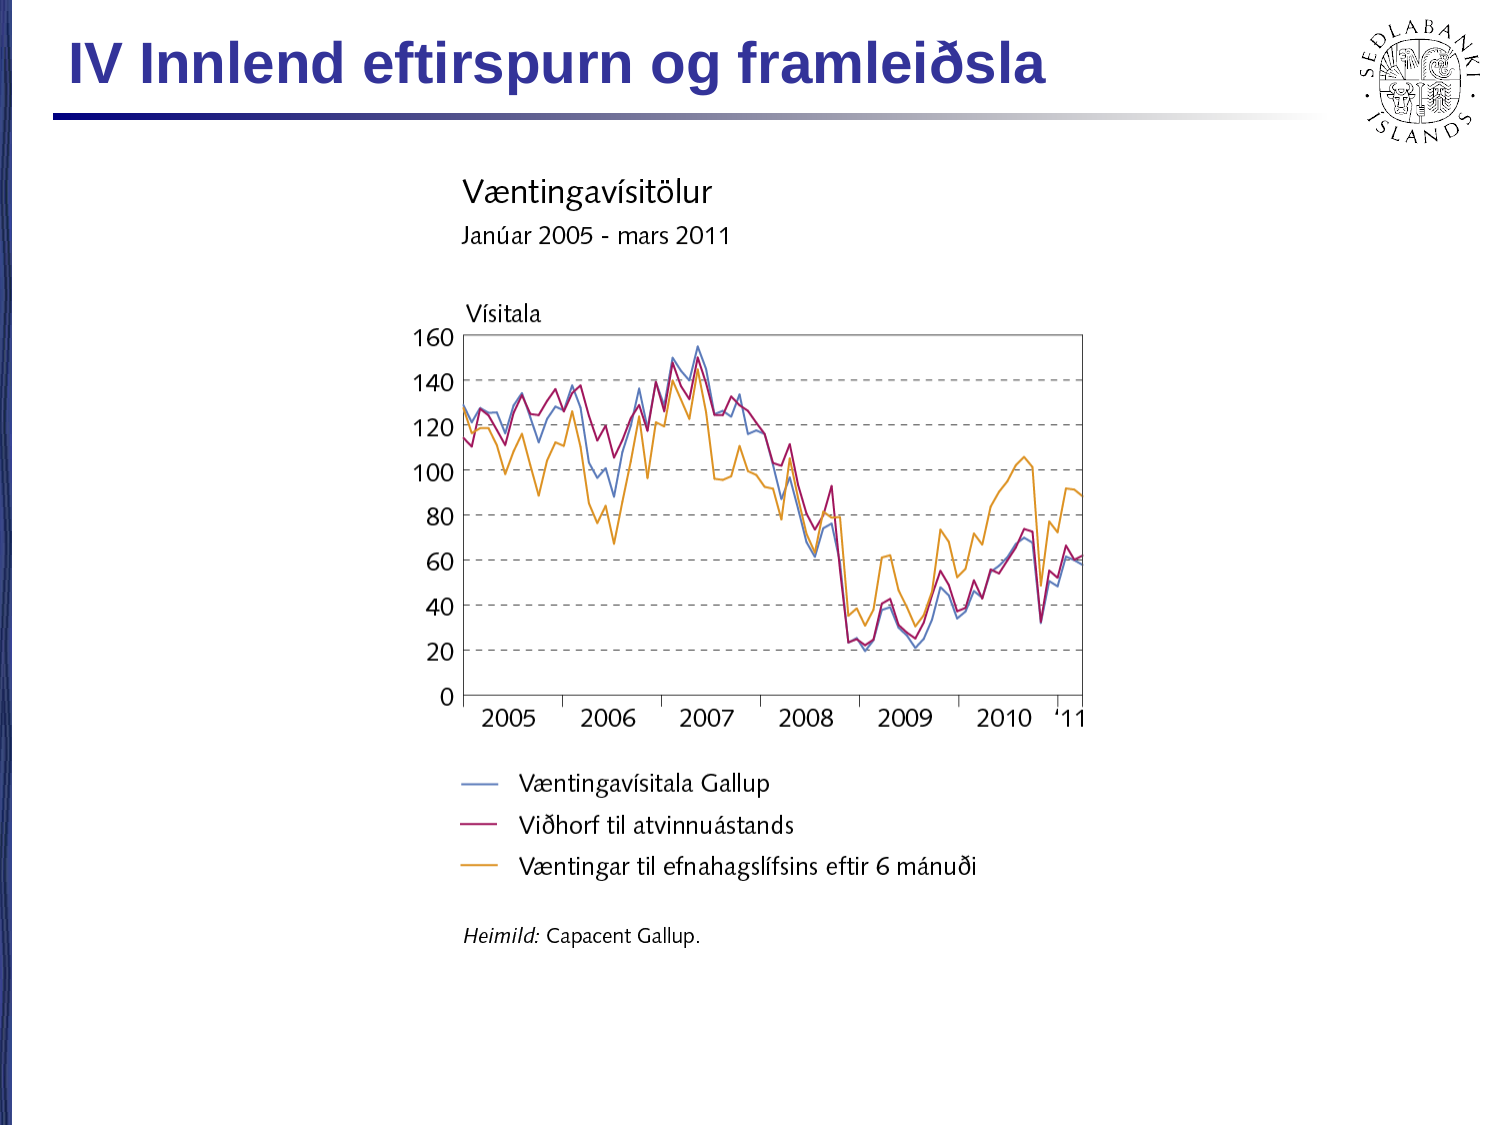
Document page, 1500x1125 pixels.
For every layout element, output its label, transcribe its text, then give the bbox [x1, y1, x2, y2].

title IV Innlend eftirspurn og framleiðsla [52, 10, 1330, 111]
picture [0, 0, 12, 1125]
picture [1357, 18, 1482, 149]
picture [411, 175, 1089, 950]
